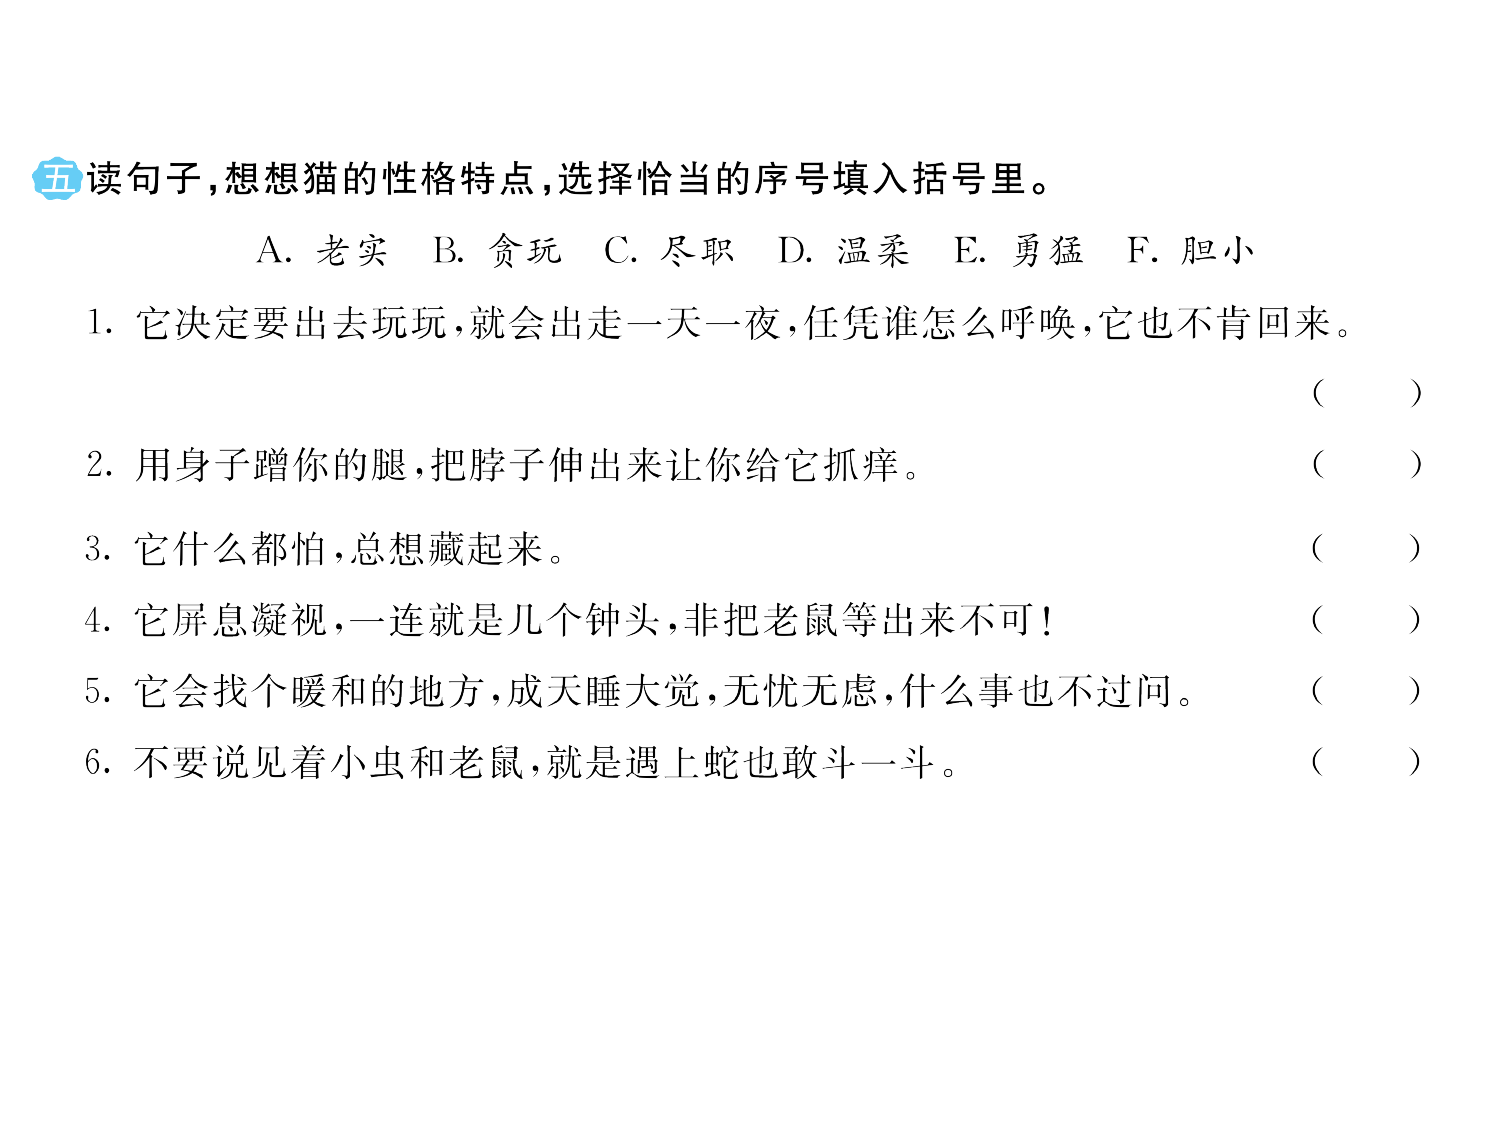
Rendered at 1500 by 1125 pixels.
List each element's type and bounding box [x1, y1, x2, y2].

picture [29, 139, 1447, 502]
picture [82, 515, 1500, 809]
